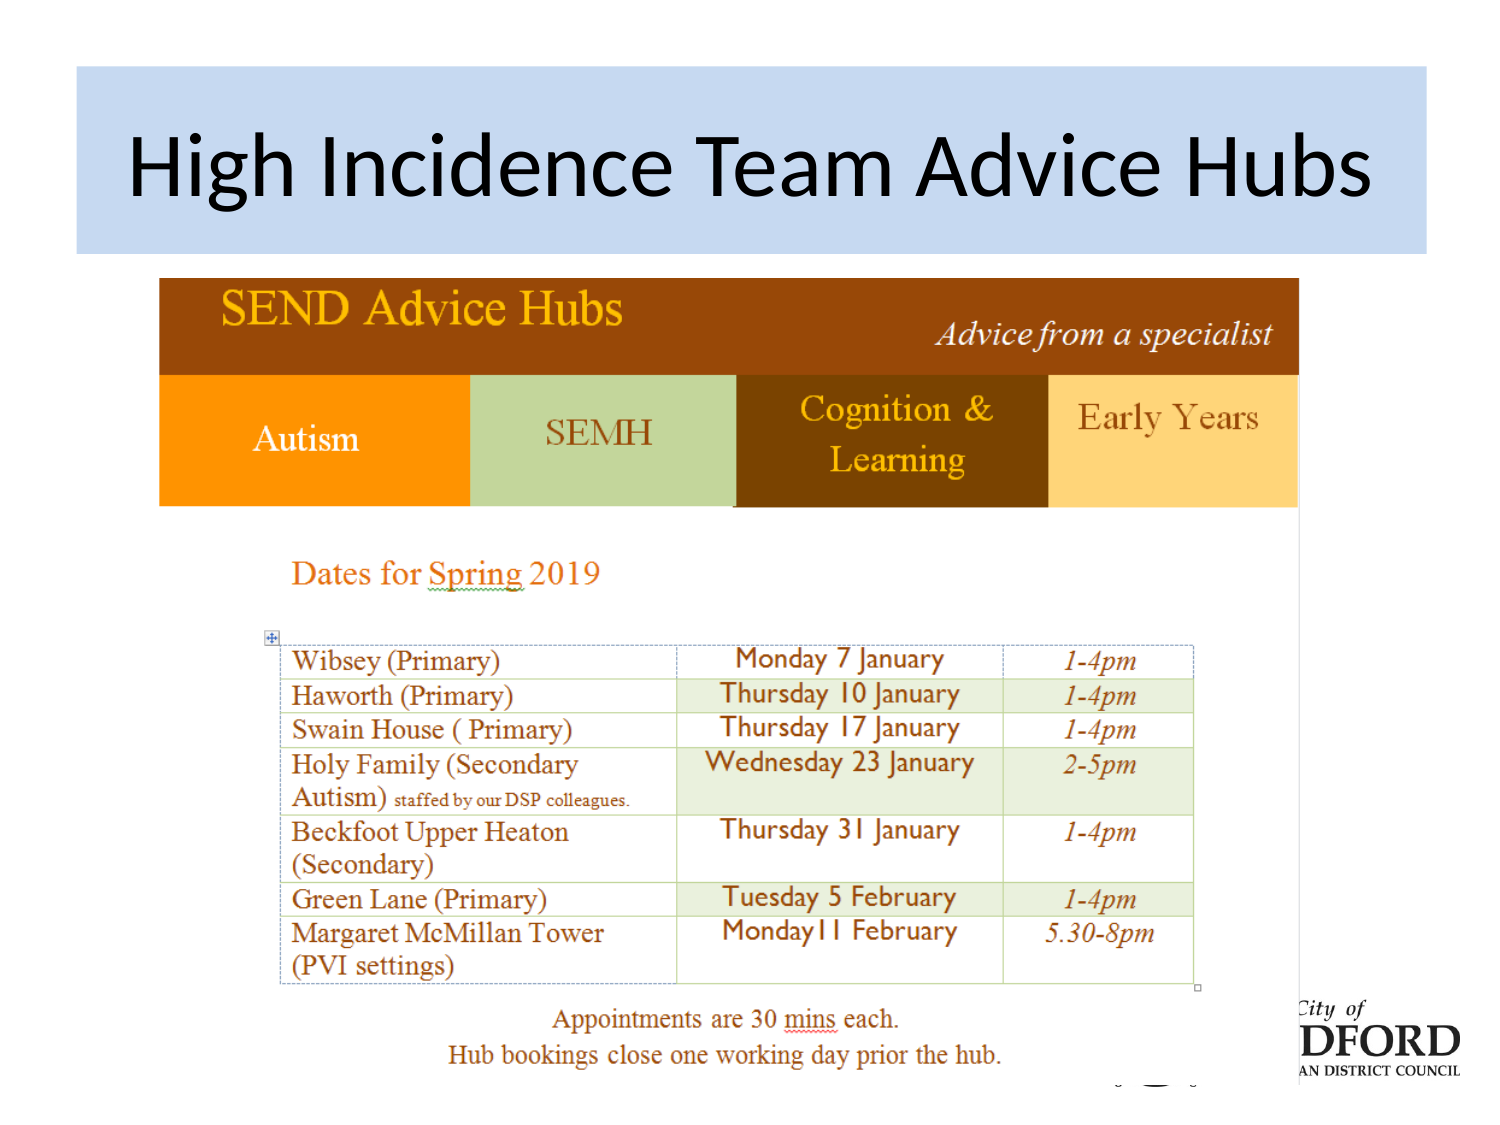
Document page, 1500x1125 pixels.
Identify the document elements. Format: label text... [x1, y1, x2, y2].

title High Incidence Team Advice Hubs [76, 66, 1427, 254]
picture [159, 278, 1460, 1087]
